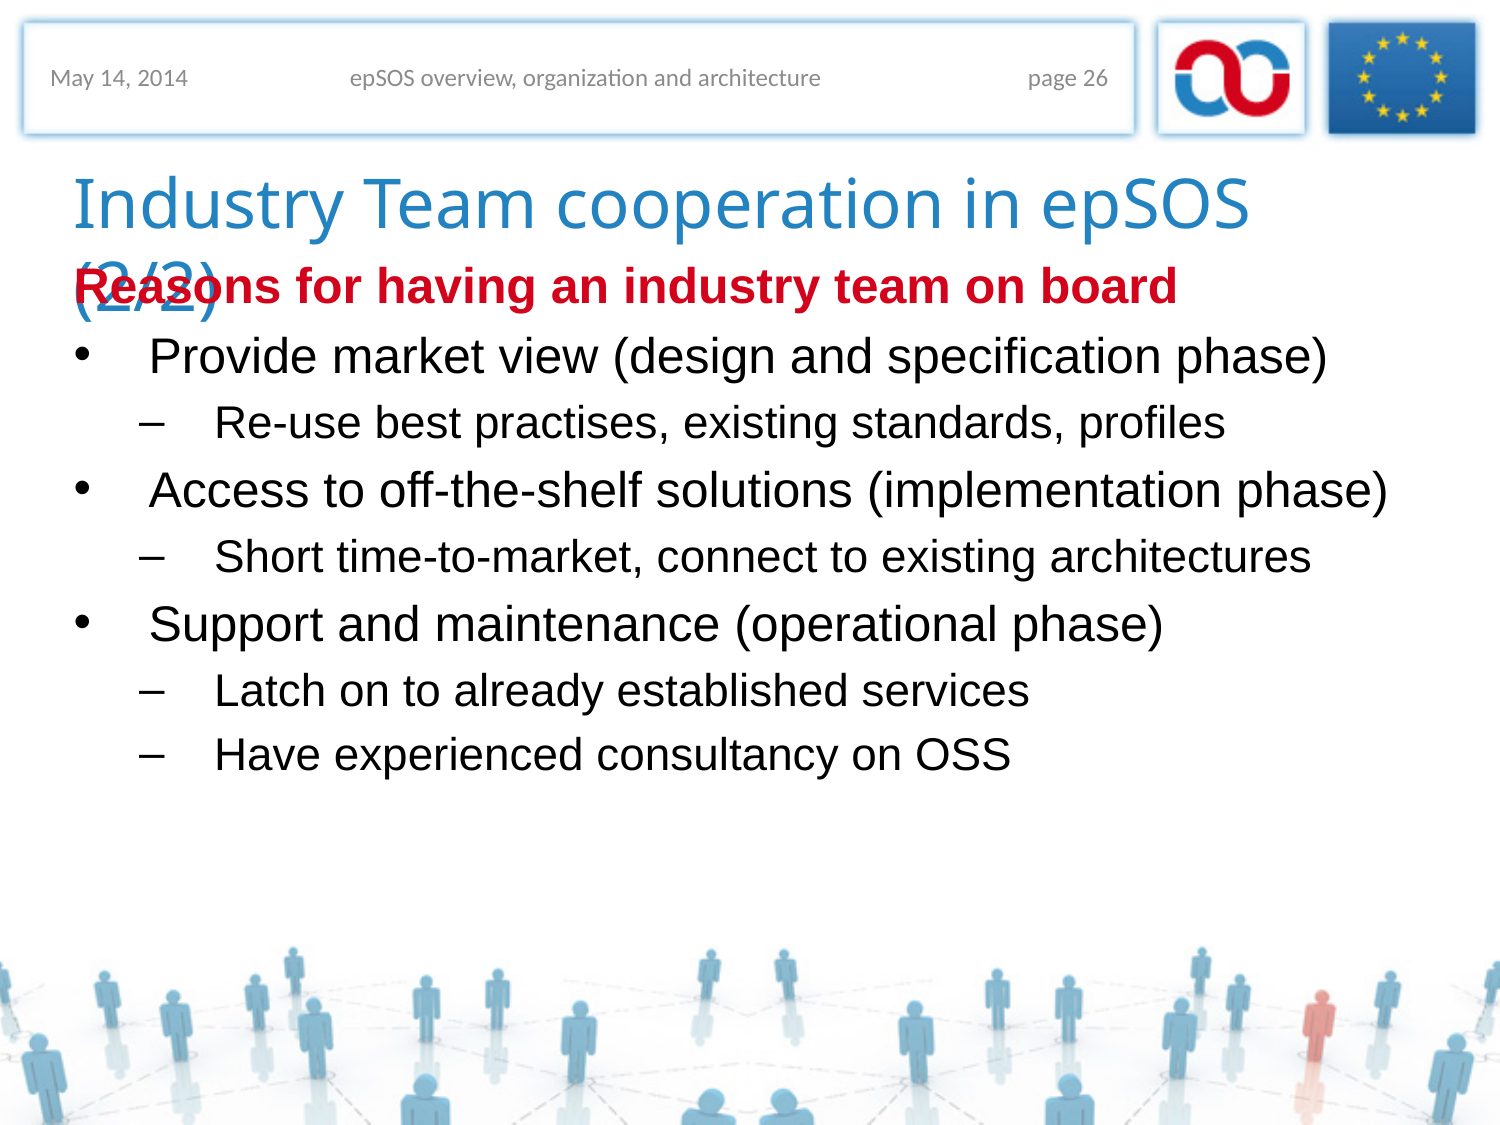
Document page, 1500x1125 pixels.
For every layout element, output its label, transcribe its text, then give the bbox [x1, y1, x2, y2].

slide_number page 26 [949, 46, 1124, 107]
footer epSOS overview, organization and architecture [257, 46, 915, 107]
title Industry Team cooperation in epSOS (2/2) [58, 152, 1409, 237]
picture [0, 0, 1500, 1125]
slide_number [35, 46, 223, 107]
list Reasons for having an industry team on board Provide market view (design and specification phase) Re-use best practises, existing standards, profiles Access to off-the-shelf solutions (implementation phase) Short time-to-market, connect to existing architectures Support and maintenance (operational phase) Latch on to already established services Have experienced consultancy on OSS [58, 246, 1407, 1005]
